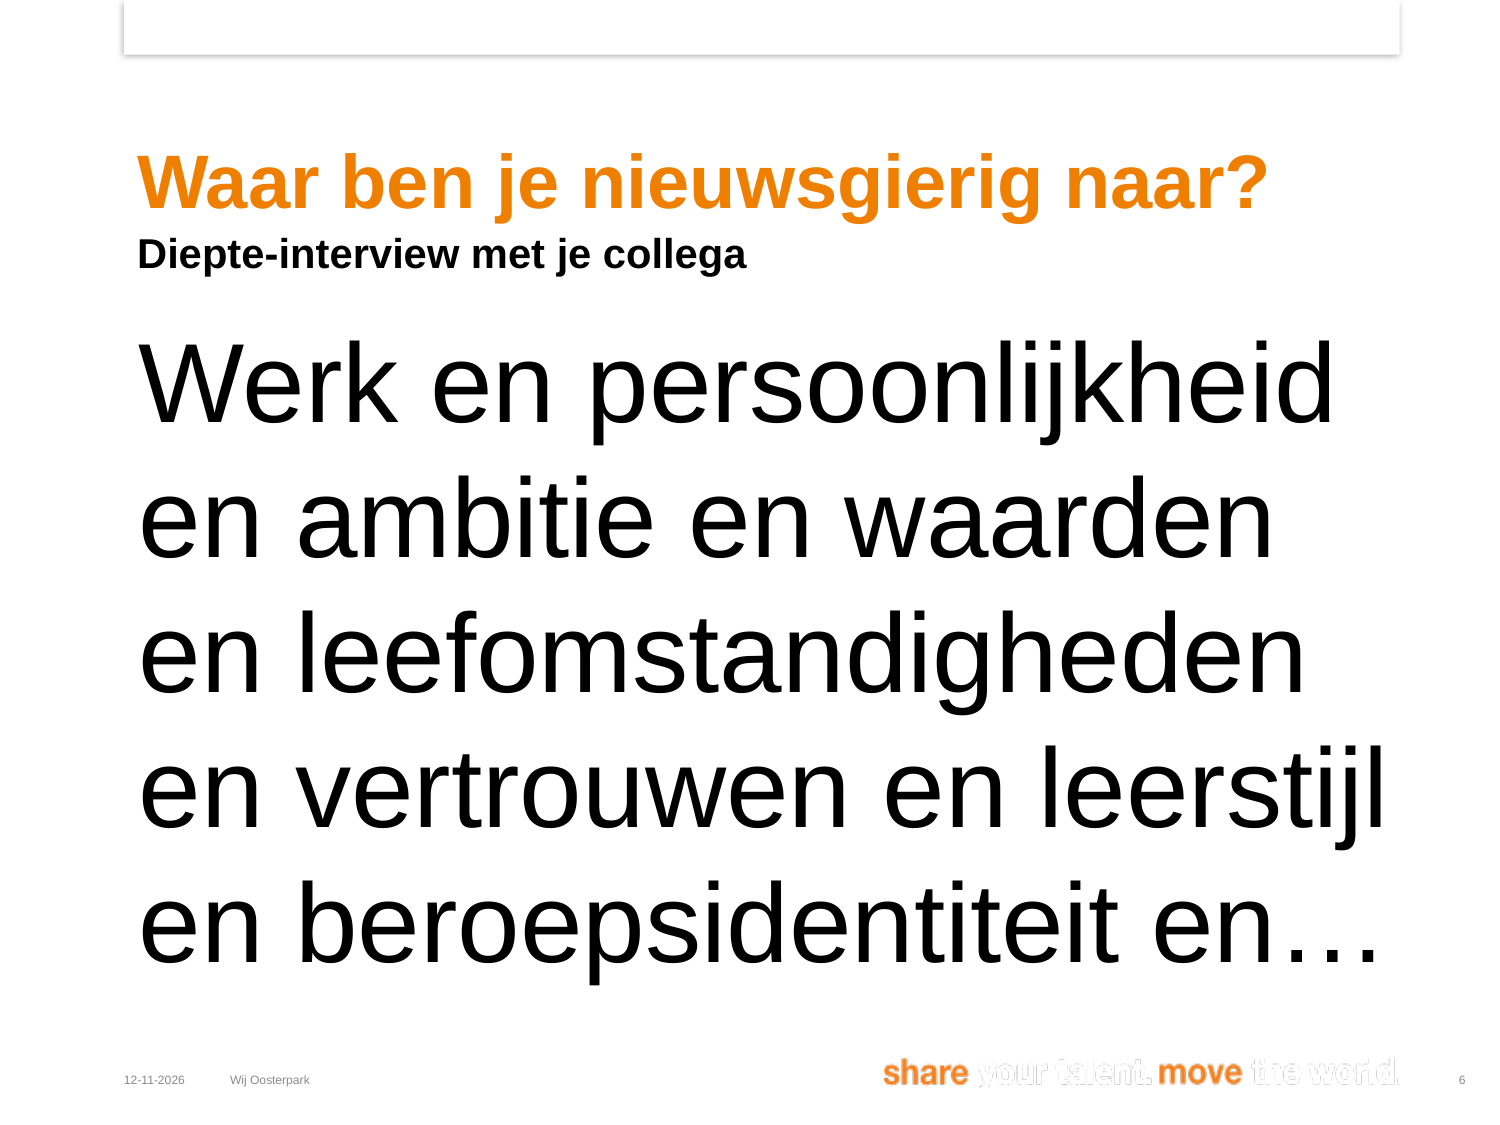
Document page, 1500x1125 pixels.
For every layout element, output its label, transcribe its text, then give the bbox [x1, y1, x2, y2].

list Diepte-interview met je collega [122, 219, 1400, 279]
footer Wij Oosterpark [230, 1042, 680, 1103]
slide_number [123, 1042, 219, 1103]
slide_number 6 [1411, 1042, 1466, 1103]
list Werk en persoonlijkheid en ambitie en waarden en leefomstandigheden en vertrouwen en leerstijl en beroepsidentiteit en… [123, 302, 1414, 977]
title Waar ben je nieuwsgierig naar? [122, 125, 1400, 219]
